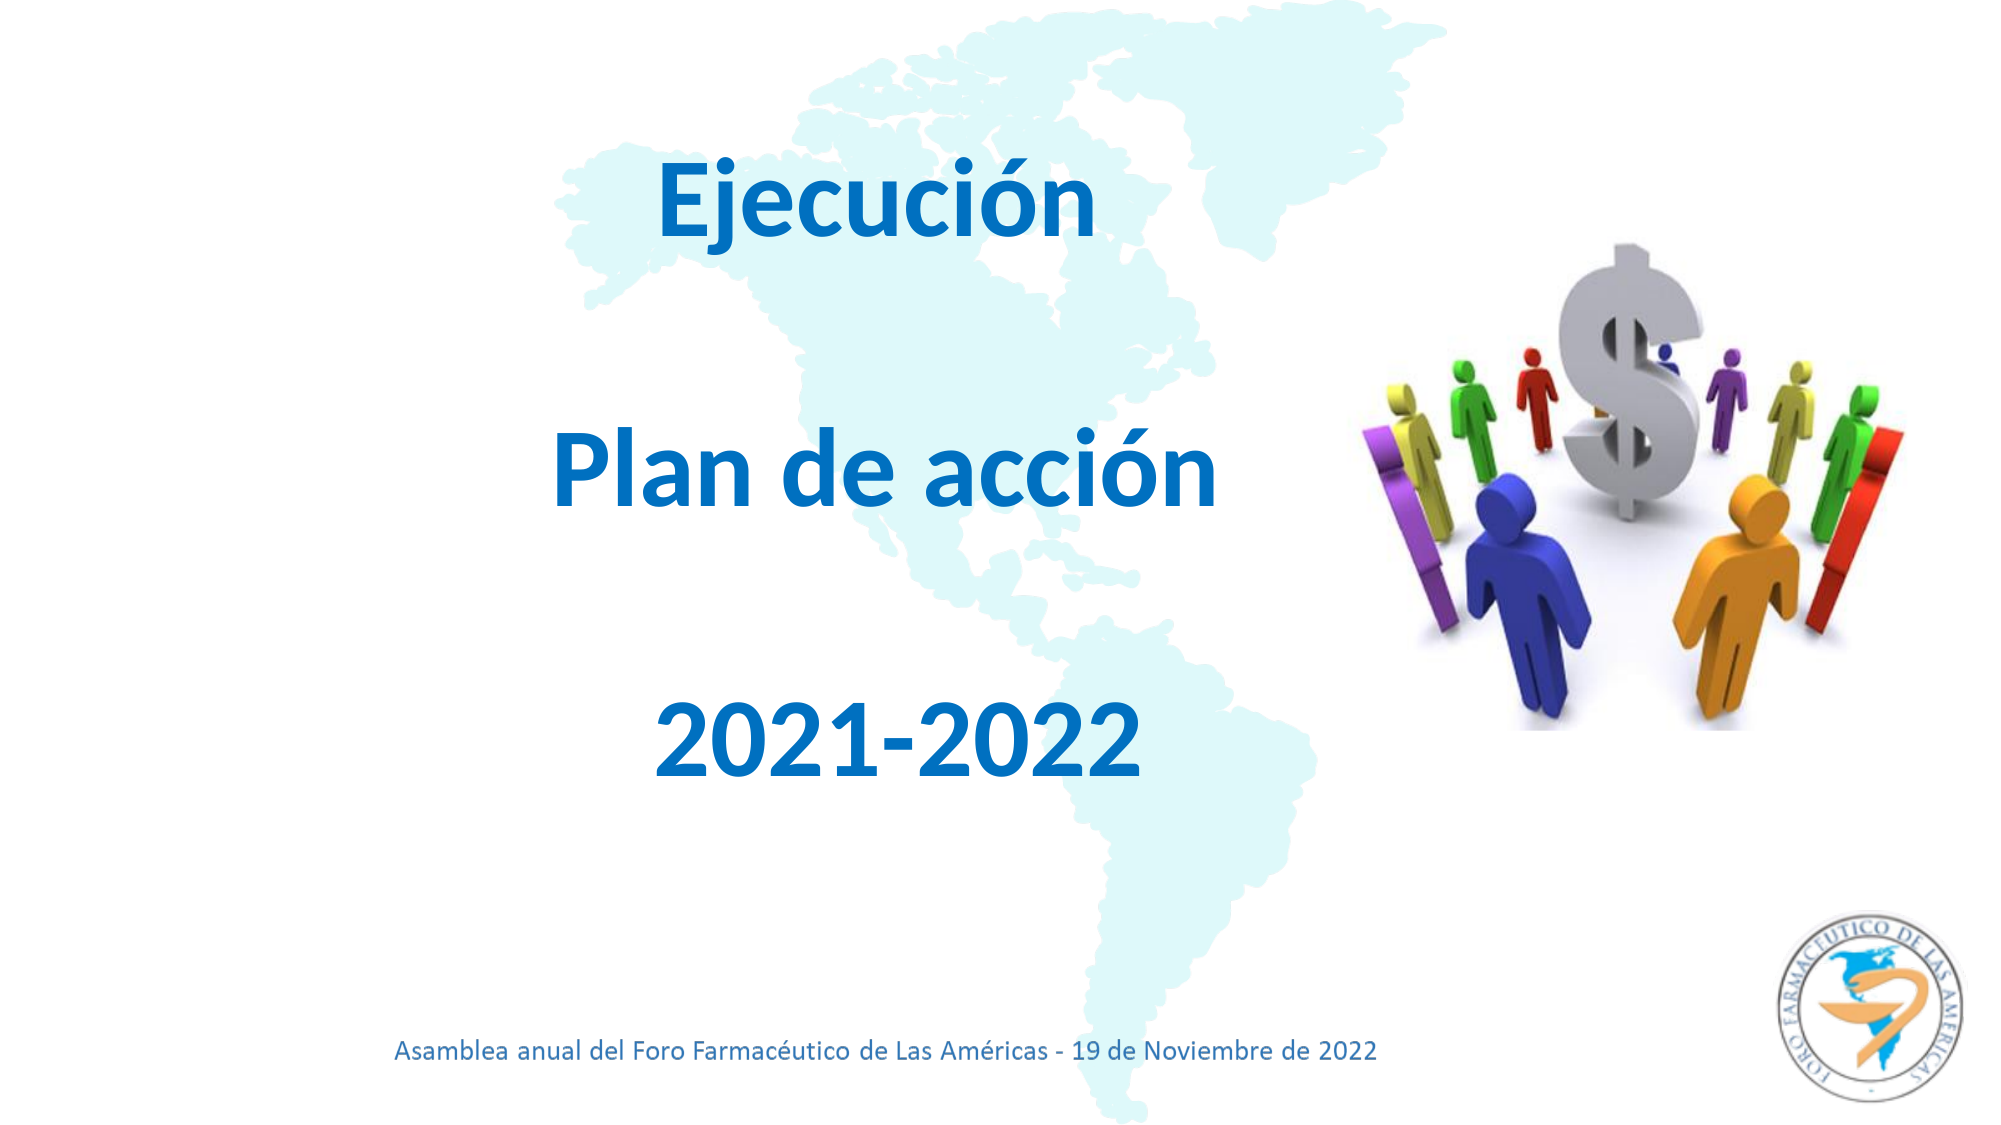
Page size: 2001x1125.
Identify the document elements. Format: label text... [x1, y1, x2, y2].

picture [0, 0, 2001, 1125]
text_box Ejecución Plan de acción 2021-2022 [141, 116, 1632, 807]
